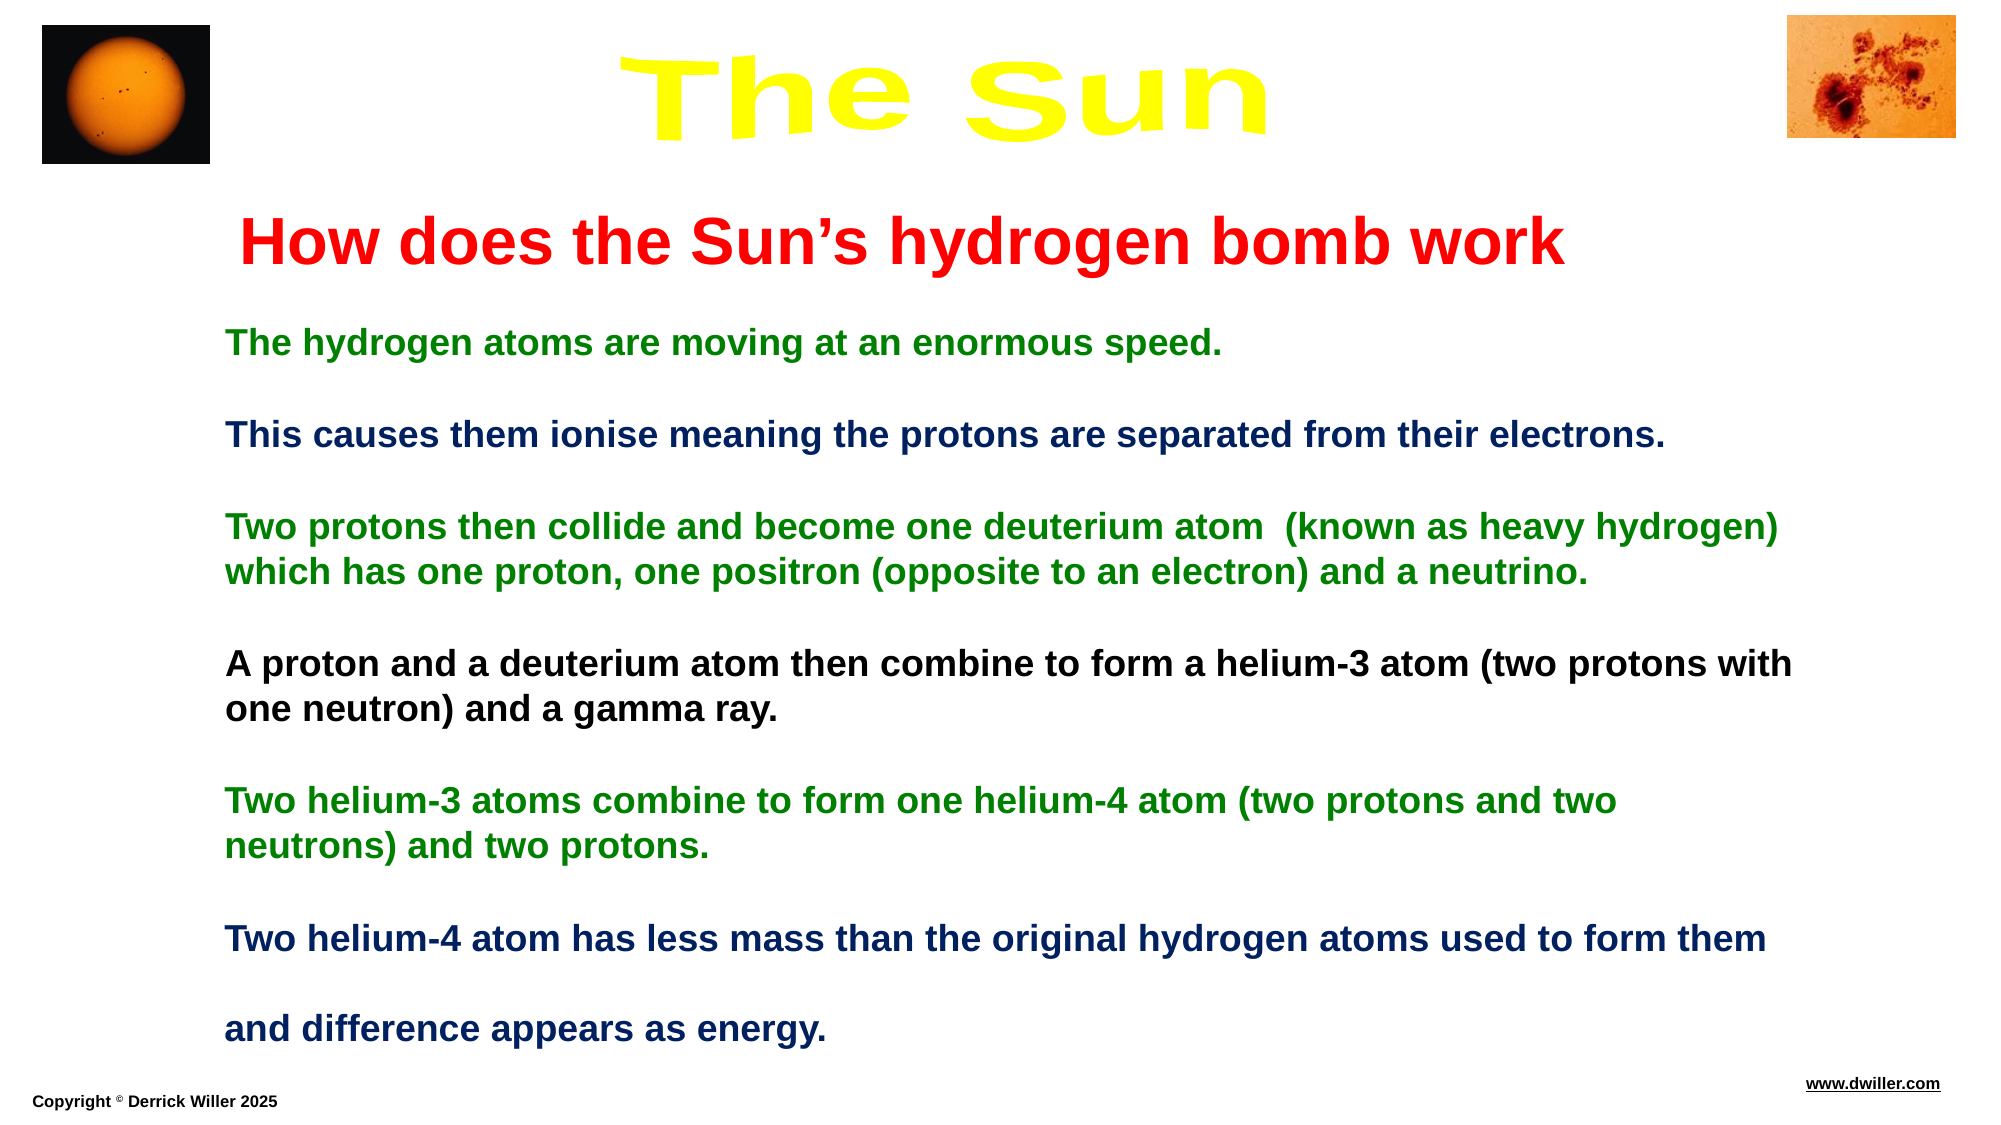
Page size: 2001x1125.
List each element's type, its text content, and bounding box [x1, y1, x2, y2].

picture [1787, 15, 1956, 138]
text_box Two helium-4 atom has less mass than the original hydrogen atoms used to form them and difference appears as energy. [209, 906, 1791, 1057]
picture [42, 25, 210, 164]
text_box How does the Sun’s hydrogen bomb work [224, 190, 1582, 286]
text_box This causes them ionise meaning the protons are separated from their electrons. [210, 402, 1883, 463]
text_box Two protons then collide and become one deuterium atom (known as heavy hydrogen) which has one proton, one positron (opposite to an electron) and a neutrino. [210, 494, 1883, 600]
text_box The hydrogen atoms are moving at an enormous speed. [210, 310, 1731, 371]
text_box Two helium-3 atoms combine to form one helium-4 atom (two protons and two neutrons) and two protons. [209, 769, 1791, 874]
text_box A proton and a deuterium atom then combine to form a helium-3 atom (two protons with one neutron) and a gamma ray. [210, 631, 1883, 737]
